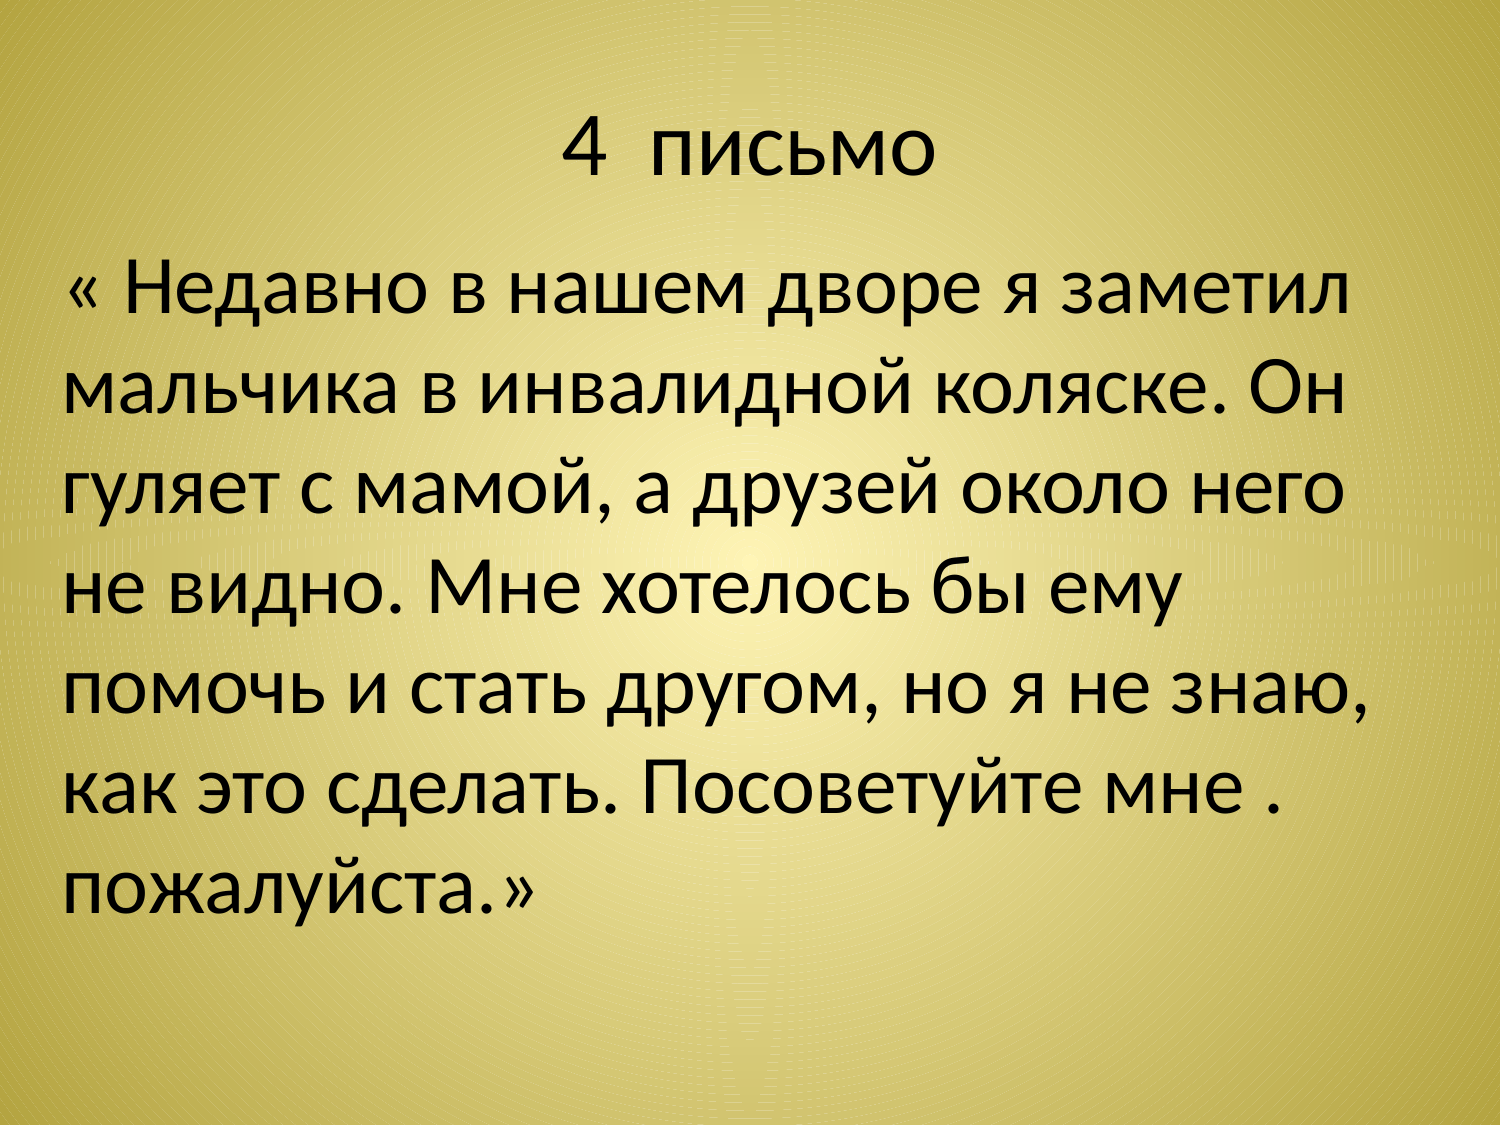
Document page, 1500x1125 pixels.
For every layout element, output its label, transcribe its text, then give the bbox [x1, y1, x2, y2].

title 4 письмо [75, 45, 1425, 222]
text_box « Недавно в нашем дворе я заметил мальчика в инвалидной коляске. Он гуляет с мамой, а друзей около него не видно. Мне хотелось бы ему помочь и стать другом, но я не знаю, как это сделать. Посоветуйте мне . пожалуйста.» [46, 222, 1465, 938]
